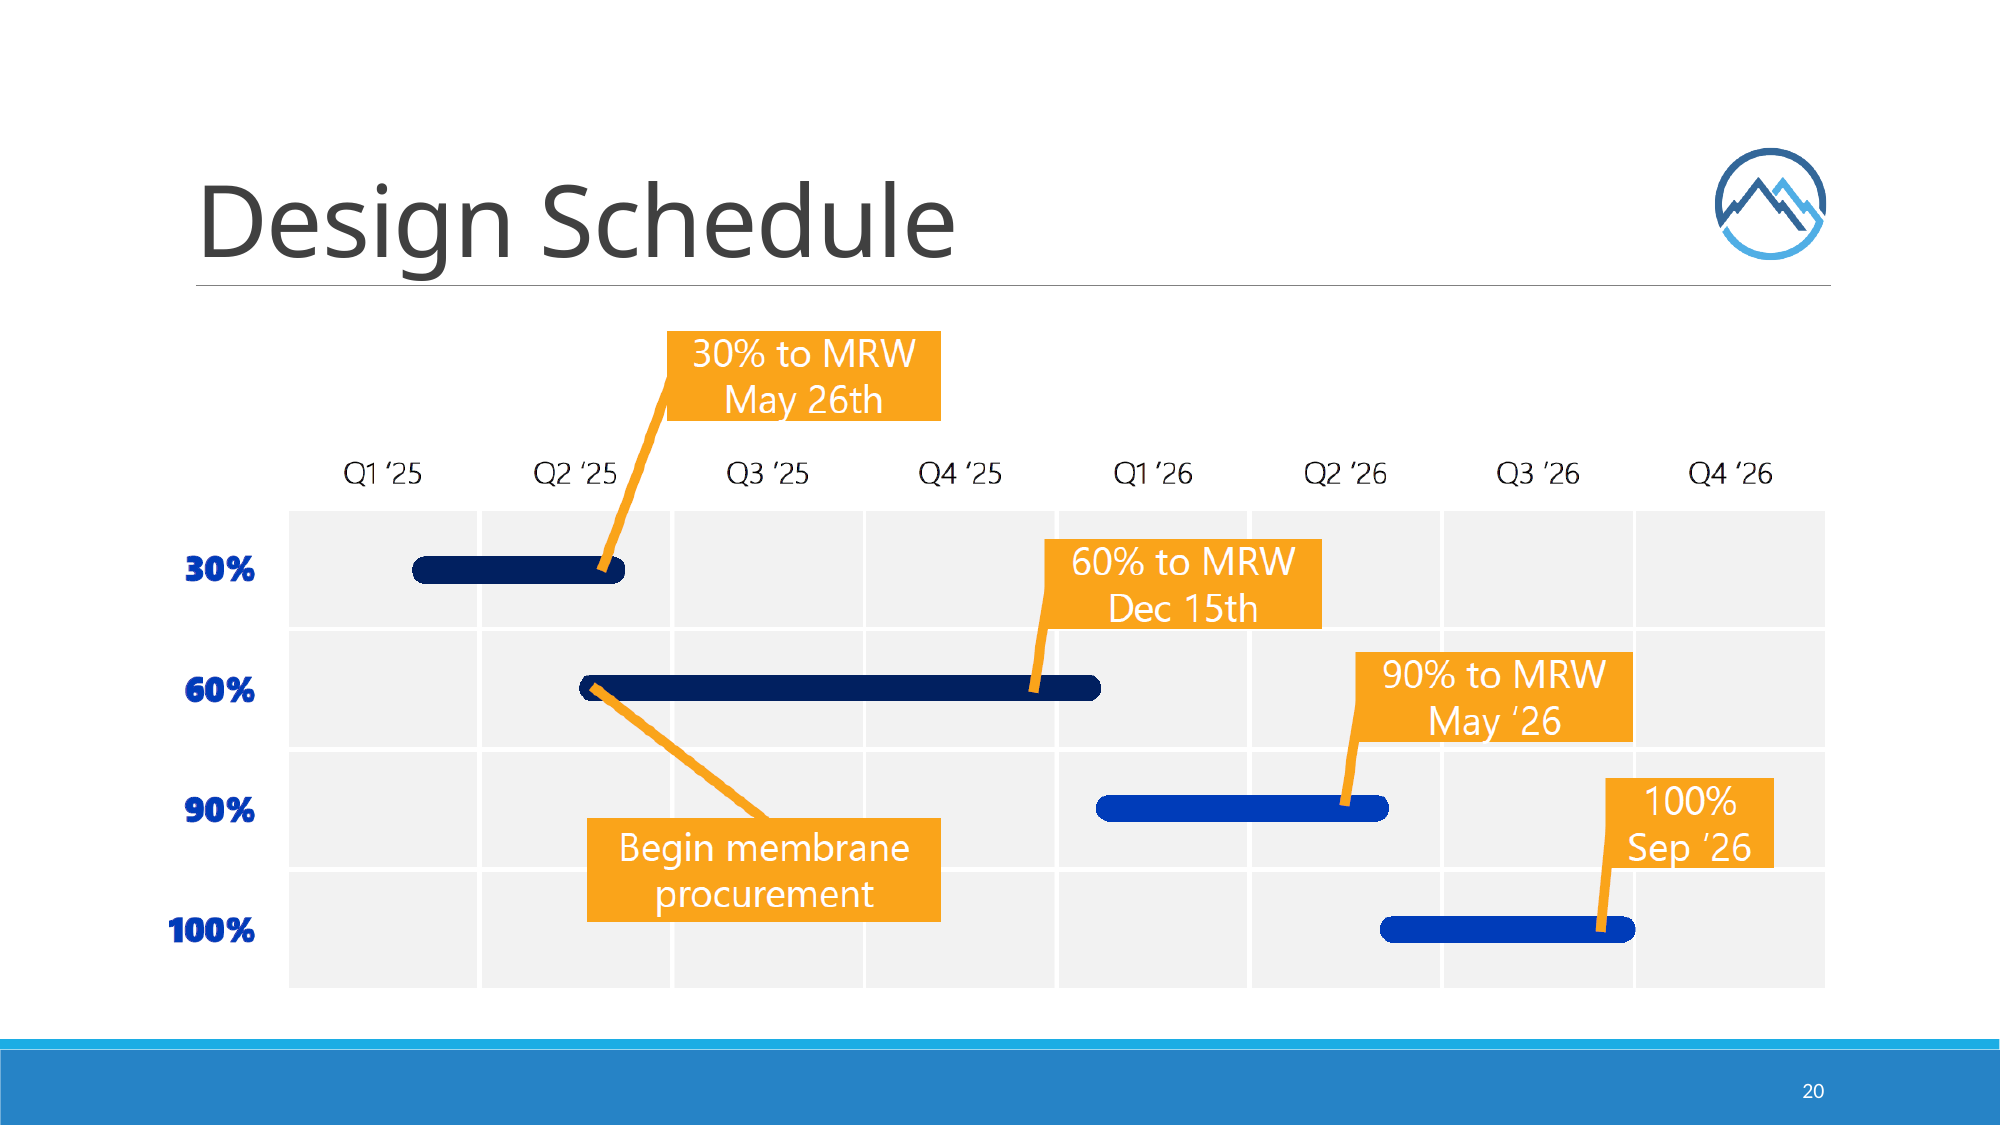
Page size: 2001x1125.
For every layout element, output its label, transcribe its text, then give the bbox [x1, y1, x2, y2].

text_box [136, 301, 1844, 1028]
picture [1709, 143, 1831, 265]
title Design Schedule [180, 47, 1830, 285]
slide_number 20 [1624, 1059, 1840, 1120]
